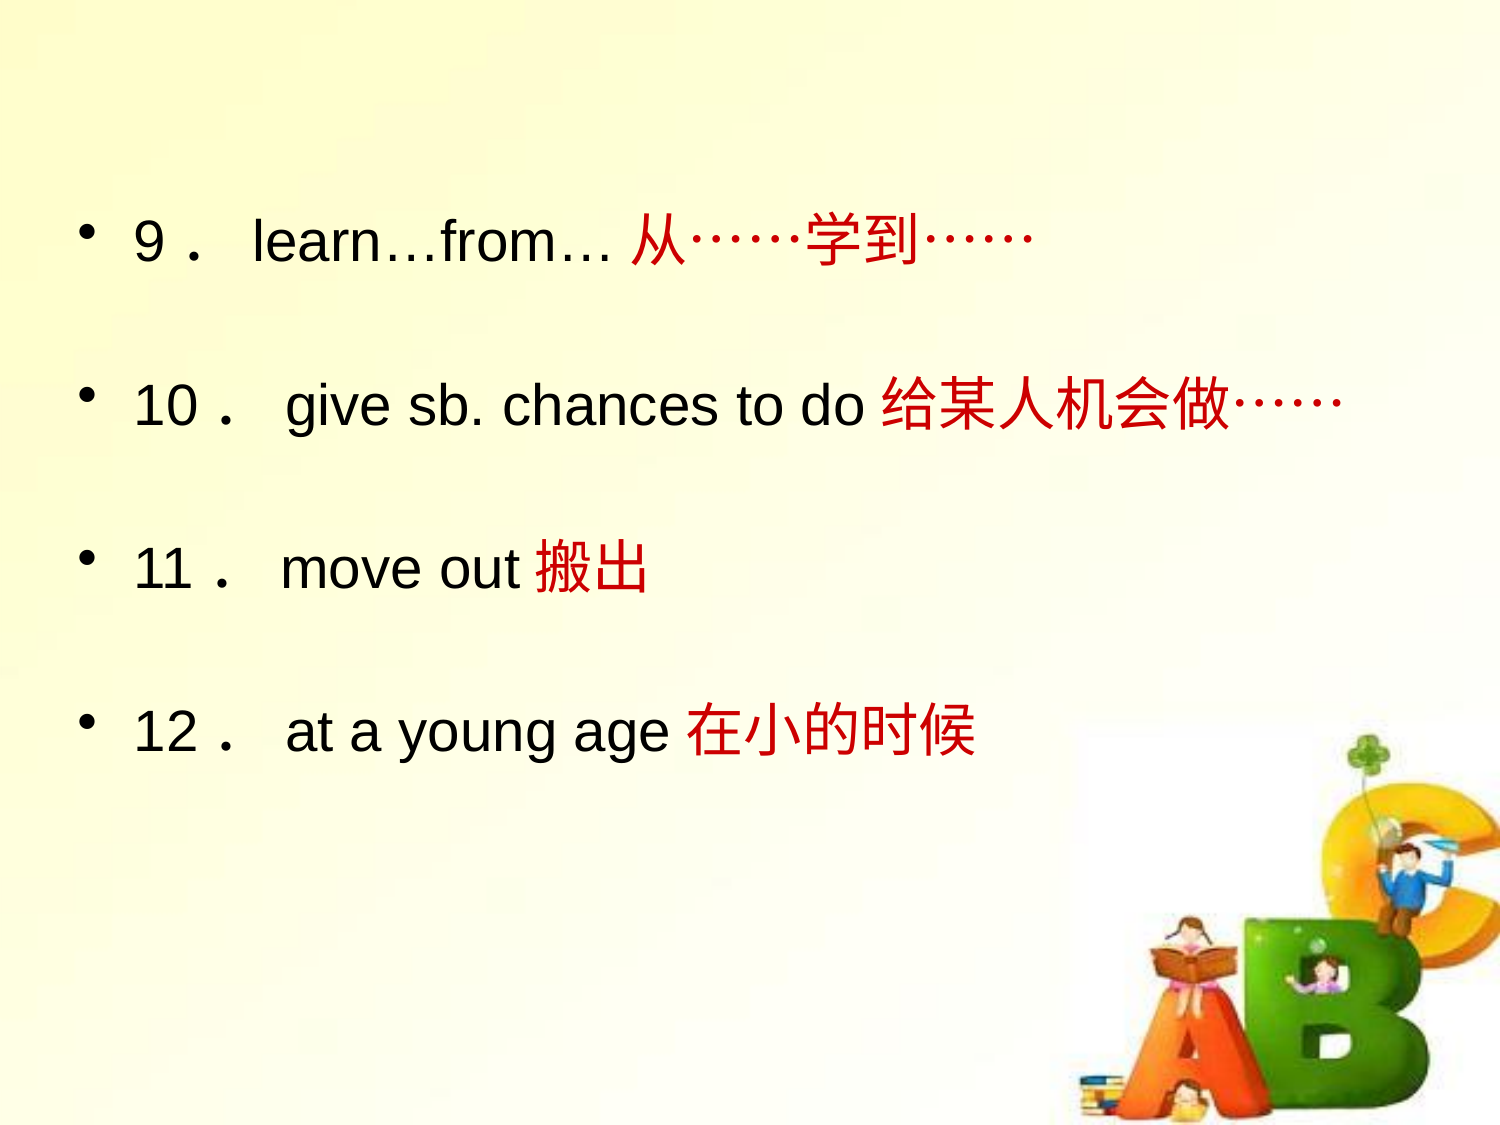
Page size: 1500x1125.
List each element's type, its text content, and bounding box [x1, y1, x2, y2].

list 9．learn…from…从……学到…… 10．give sb. chances to do给某人机会做…… 11．move out搬出 12．at a young age在小的时候 [62, 195, 1413, 1022]
picture [0, 0, 1500, 1125]
